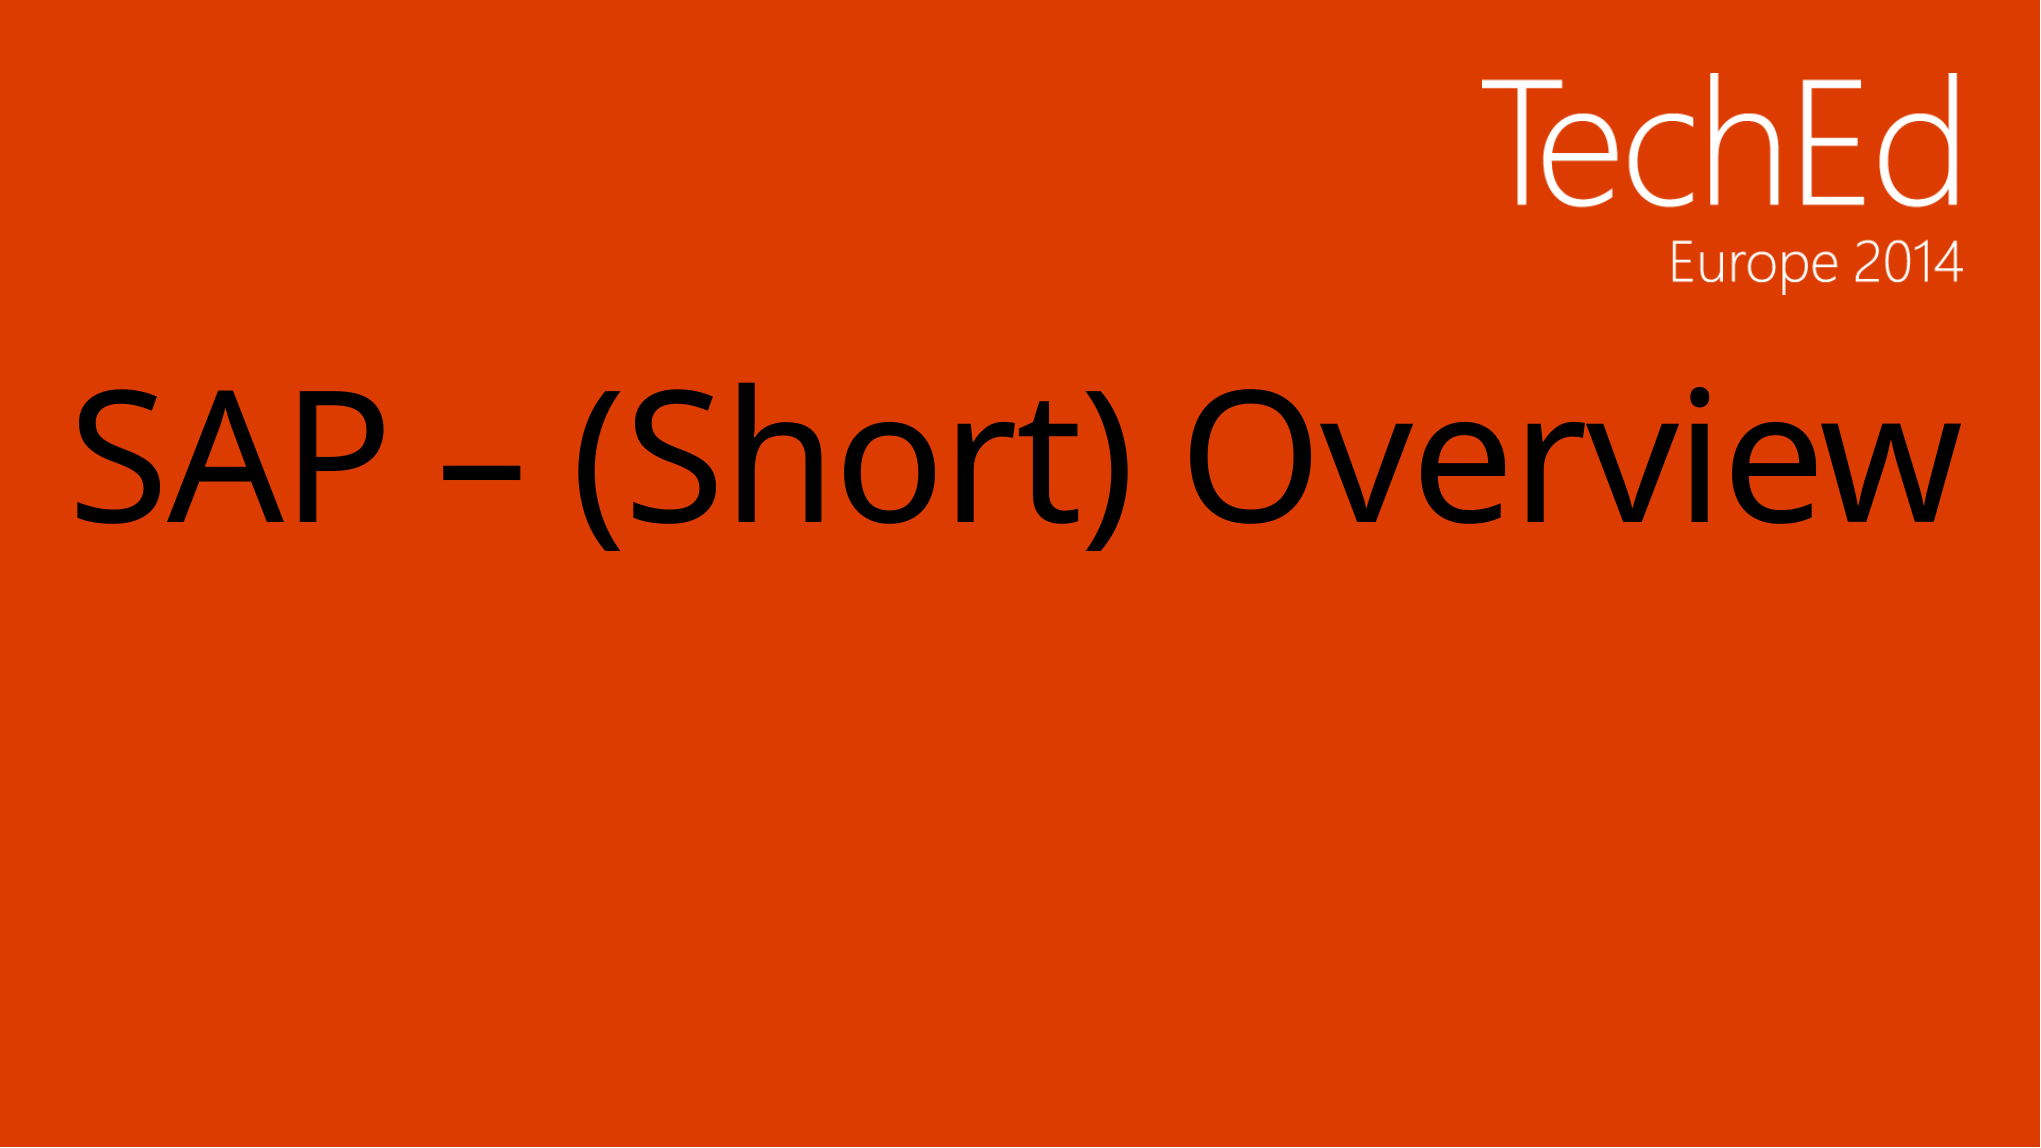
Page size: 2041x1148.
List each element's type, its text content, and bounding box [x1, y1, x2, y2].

title SAP – (Short) Overview [45, 348, 1996, 650]
picture [1482, 73, 1963, 295]
